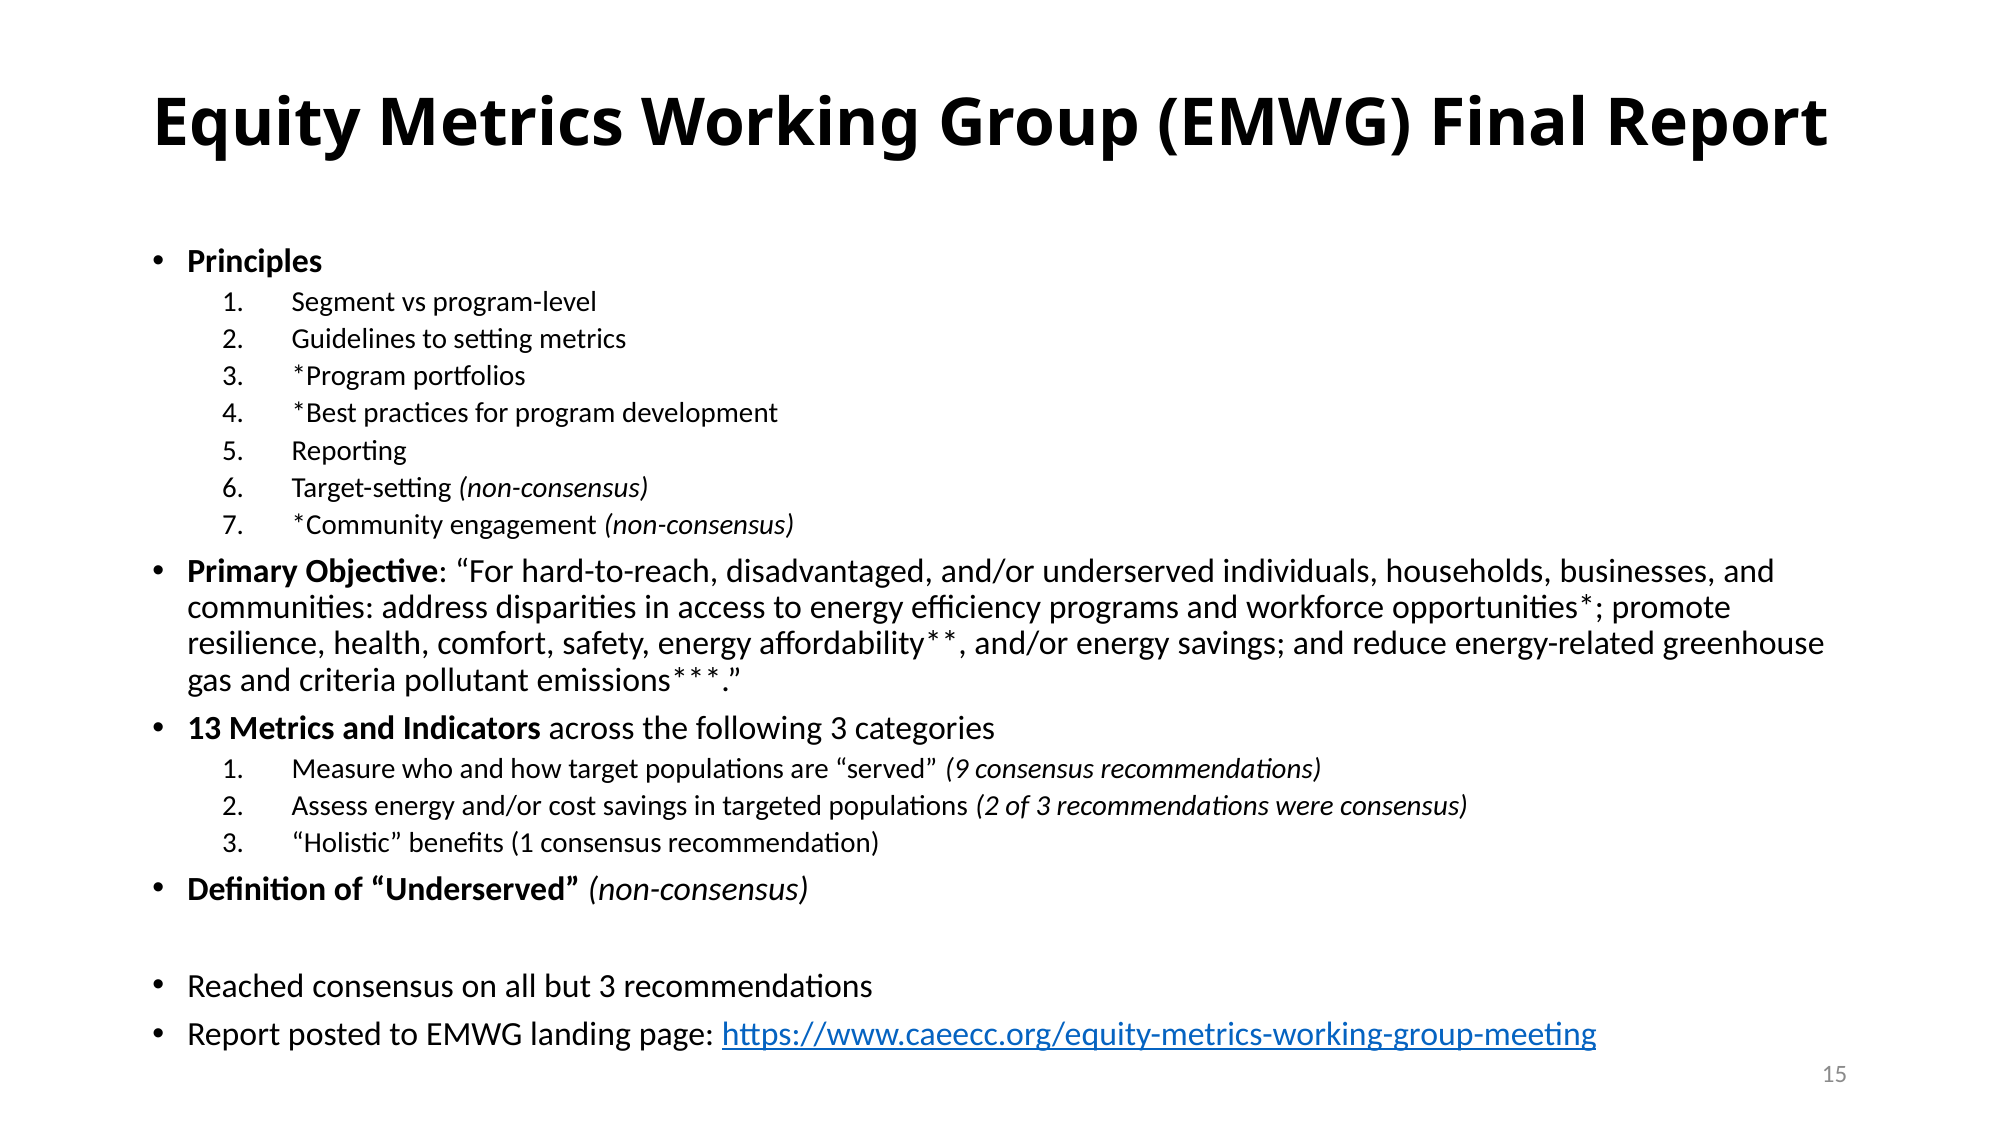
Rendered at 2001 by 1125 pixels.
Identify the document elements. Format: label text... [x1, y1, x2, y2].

slide_number 15 [1412, 1042, 1863, 1103]
list Principles Segment vs program-level Guidelines to setting metrics *Program portfolios *Best practices for program development Reporting Target-setting (non-consensus) *Community engagement (non-consensus) Primary Objective: “For hard-to-reach, disadvantaged, and/or underserved individuals, households, businesses, and communities: address disparities in access to energy efficiency programs and workforce opportunities*; promote resilience, health, comfort, safety, energy affordability**, and/or energy savings; and reduce energy-related greenhouse gas and criteria pollutant emissions***.” 13 Metrics and Indicators across the following 3 categories Measure who and how target populations are “served” (9 consensus recommendations) Assess energy and/or cost savings in targeted populations (2 of 3 recommendations were consensus) “Holistic” benefits (1 consensus recommendation) Definition of “Underserved” (non-consensus) Reached consensus on all but 3 recommendations Report posted to EMWG landing page: https://www.caeecc.org/equity-metrics-working-group-meeting [137, 236, 1863, 1066]
title Equity Metrics Working Group (EMWG) Final Report [137, 59, 1863, 189]
